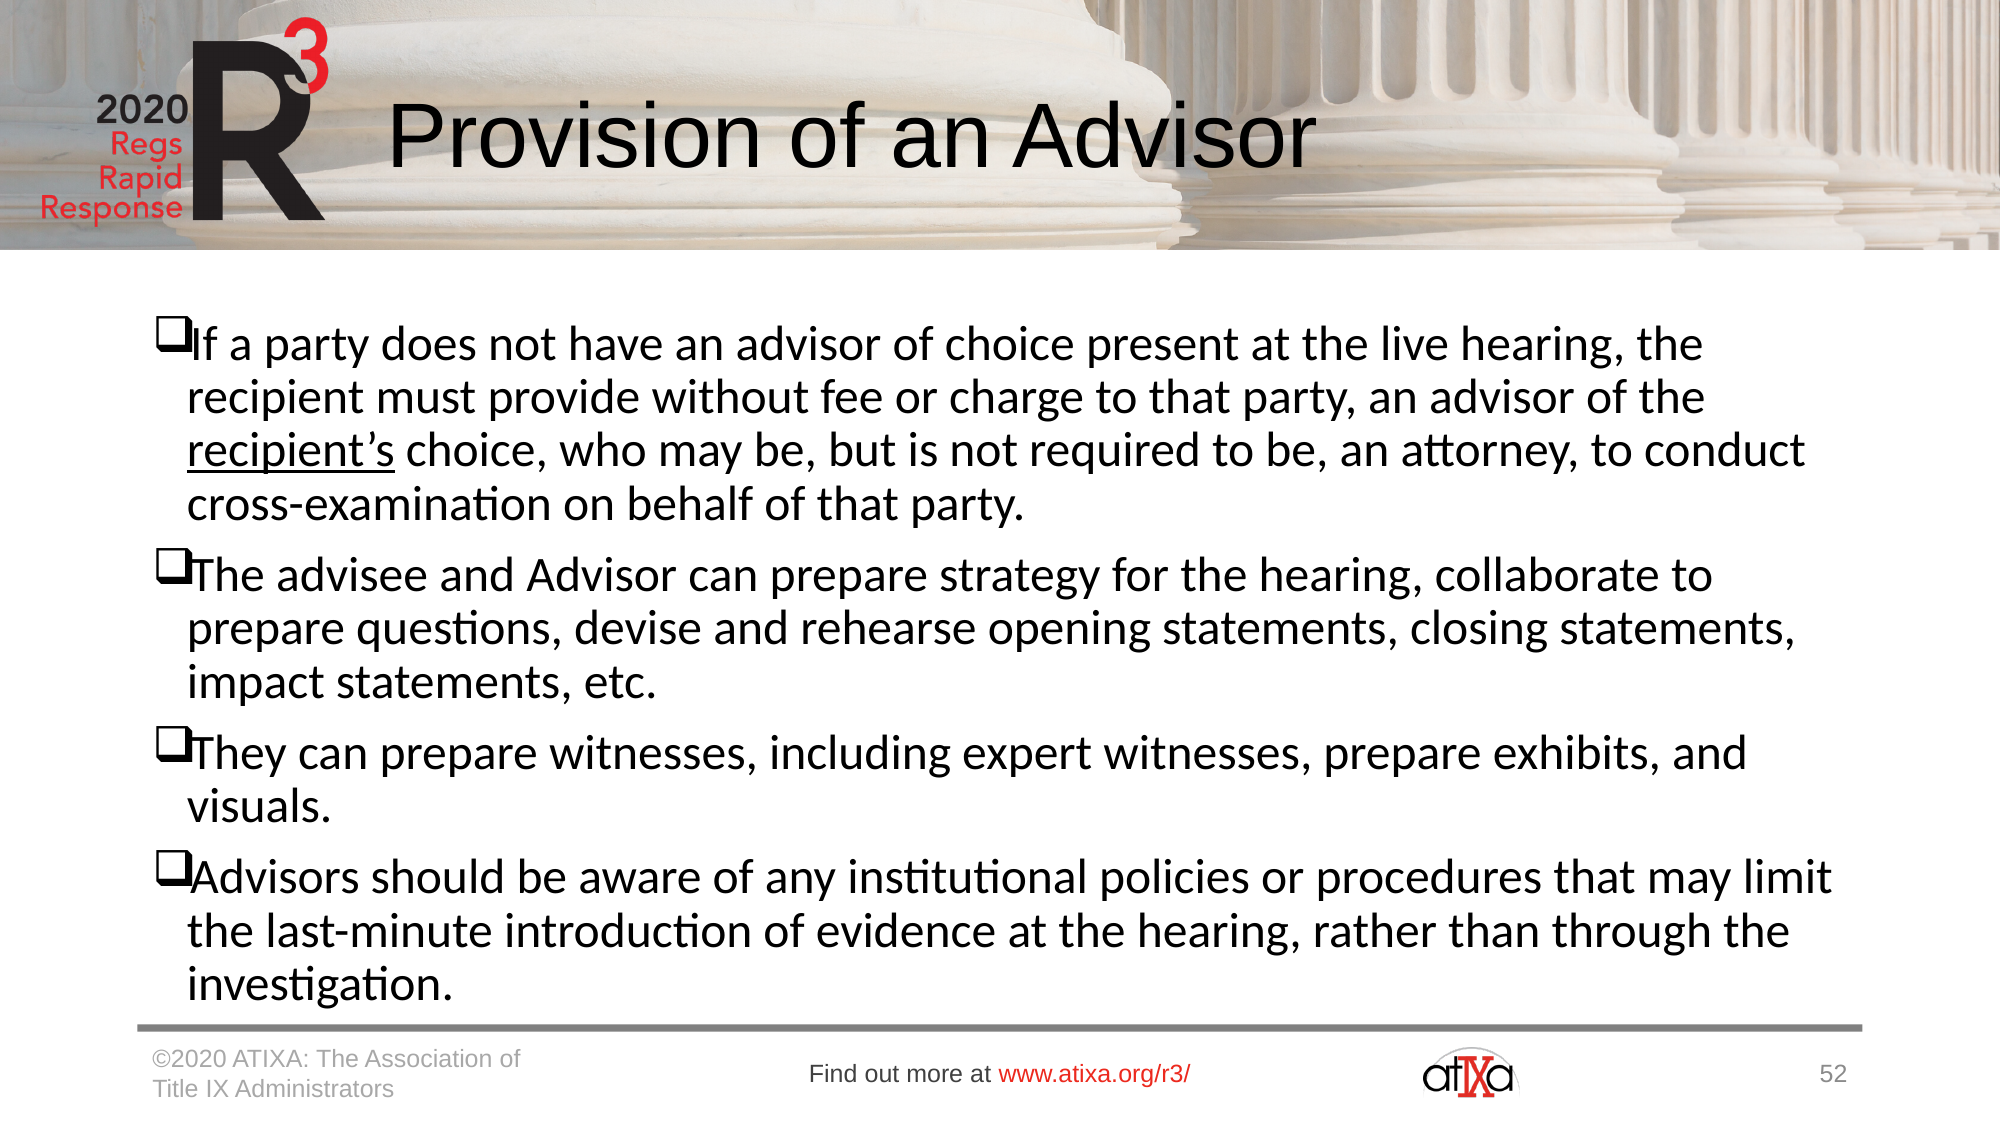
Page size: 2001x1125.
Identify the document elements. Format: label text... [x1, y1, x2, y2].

picture [0, 0, 2000, 250]
list If a party does not have an advisor of choice present at the live hearing, the recipient must provide without fee or charge to that party, an advisor of the recipient’s choice, who may be, but is not required to be, an attorney, to conduct cross-examination on behalf of that party. The advisee and Advisor can prepare strategy for the hearing, collaborate to prepare questions, devise and rehearse opening statements, closing statements, impact statements, etc. They can prepare witnesses, including expert witnesses, prepare exhibits, and visuals. Advisors should be aware of any institutional policies or procedures that may limit the last-minute introduction of evidence at the hearing, rather than through the investigation. [137, 309, 1863, 1022]
slide_number ©2020 ATIXA: The Association of Title IX Administrators [137, 1042, 588, 1103]
footer Find out more at www.atixa.org/r3/ [662, 1042, 1338, 1103]
title Provision of an Advisor [371, 59, 1863, 216]
slide_number 52 [1412, 1042, 1863, 1103]
